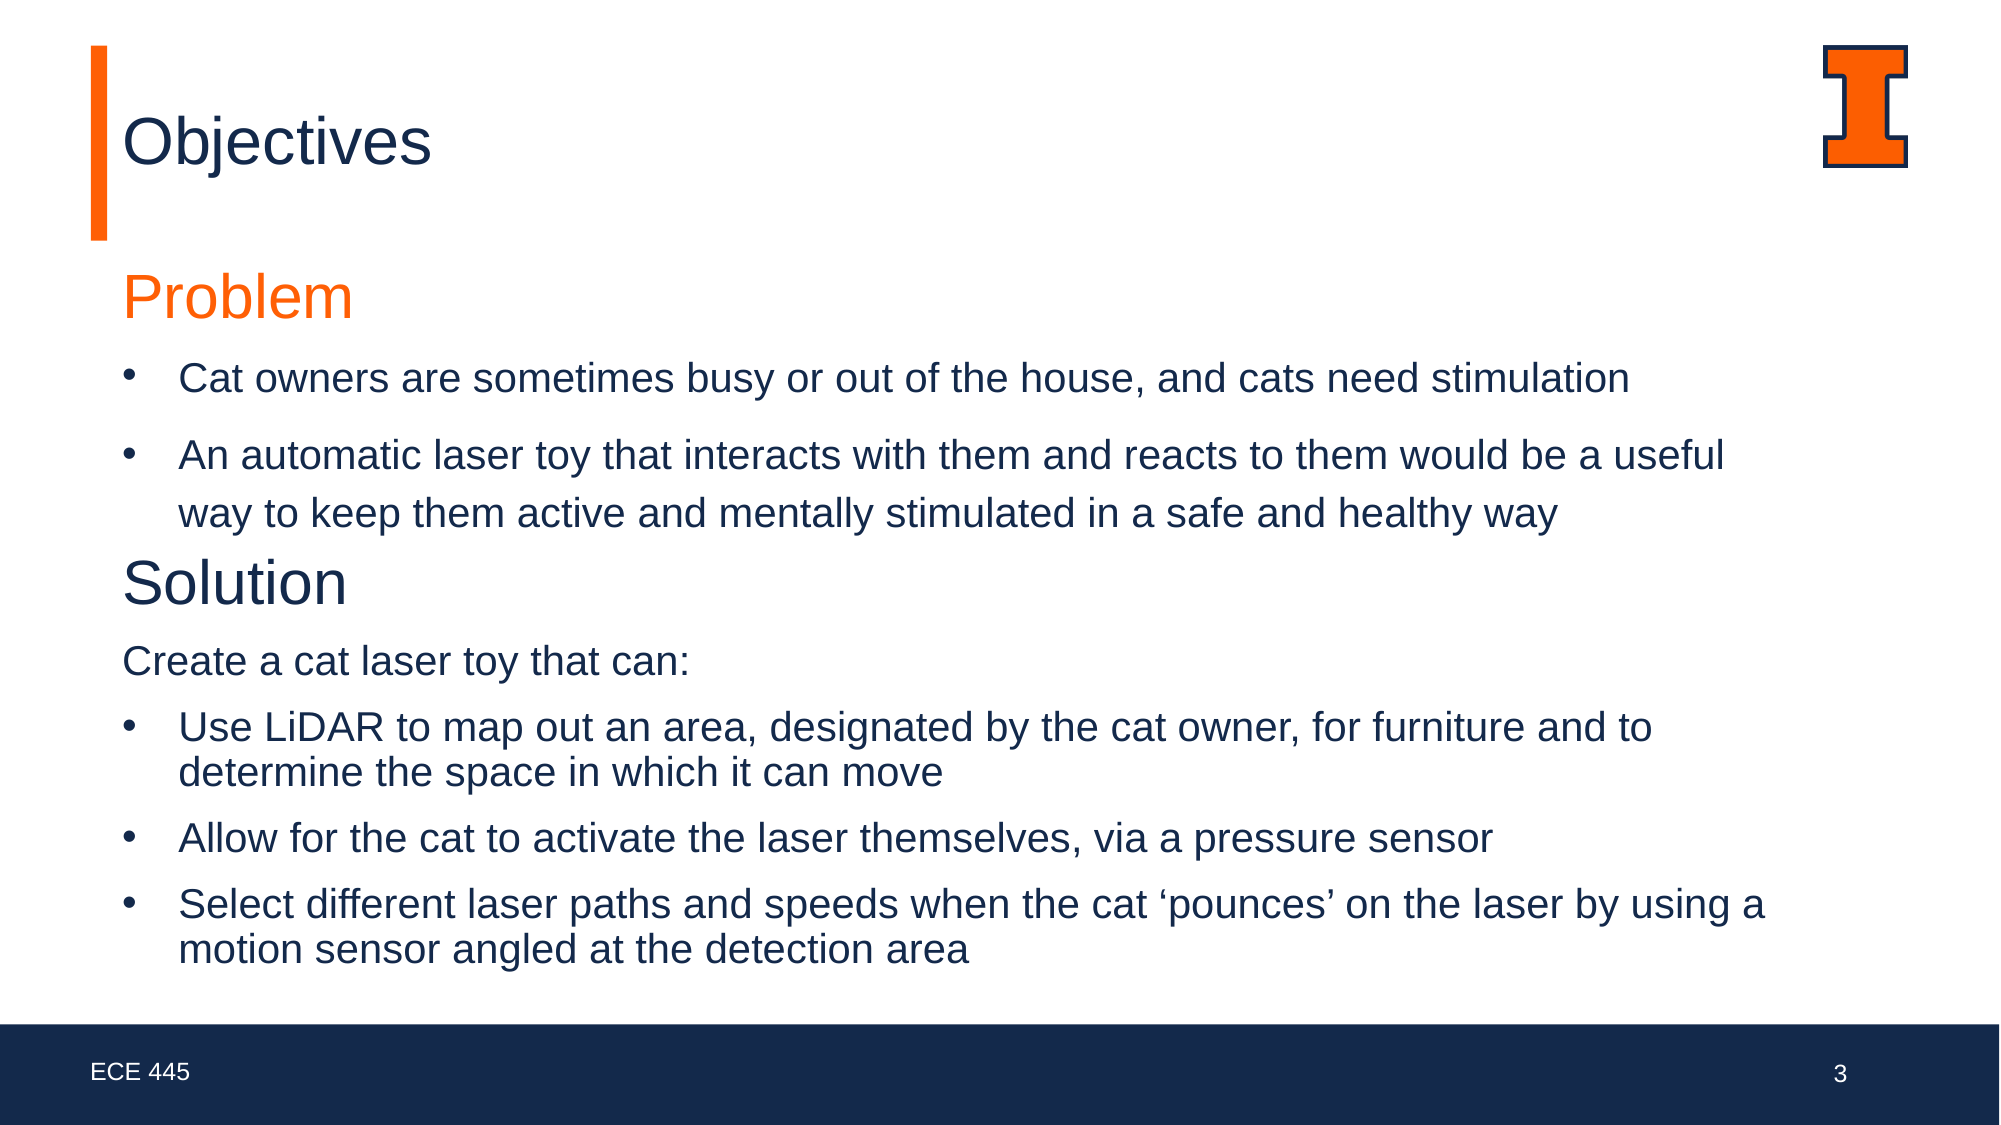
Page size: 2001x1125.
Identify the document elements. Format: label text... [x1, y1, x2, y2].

list Create a cat laser toy that can: Use LiDAR to map out an area, designated by the cat owner, for furniture and to determine the space in which it can move Allow for the cat to activate the laser themselves, via a pressure sensor Select different laser paths and speeds when the cat ‘pounces’ on the laser by using a motion sensor angled at the detection area [107, 632, 1809, 921]
list Problem [107, 240, 1809, 357]
slide_number ‹#› [1412, 1042, 1863, 1103]
list Cat owners are sometimes busy or out of the house, and cats need stimulation An automatic laser toy that interacts with them and reacts to them would be a useful way to keep them active and mentally stimulated in a safe and healthy way [107, 357, 1809, 516]
title Objectives [107, 45, 1809, 240]
list Solution [107, 525, 1809, 632]
picture [1823, 45, 1908, 168]
list ECE 445 [75, 1042, 1412, 1103]
